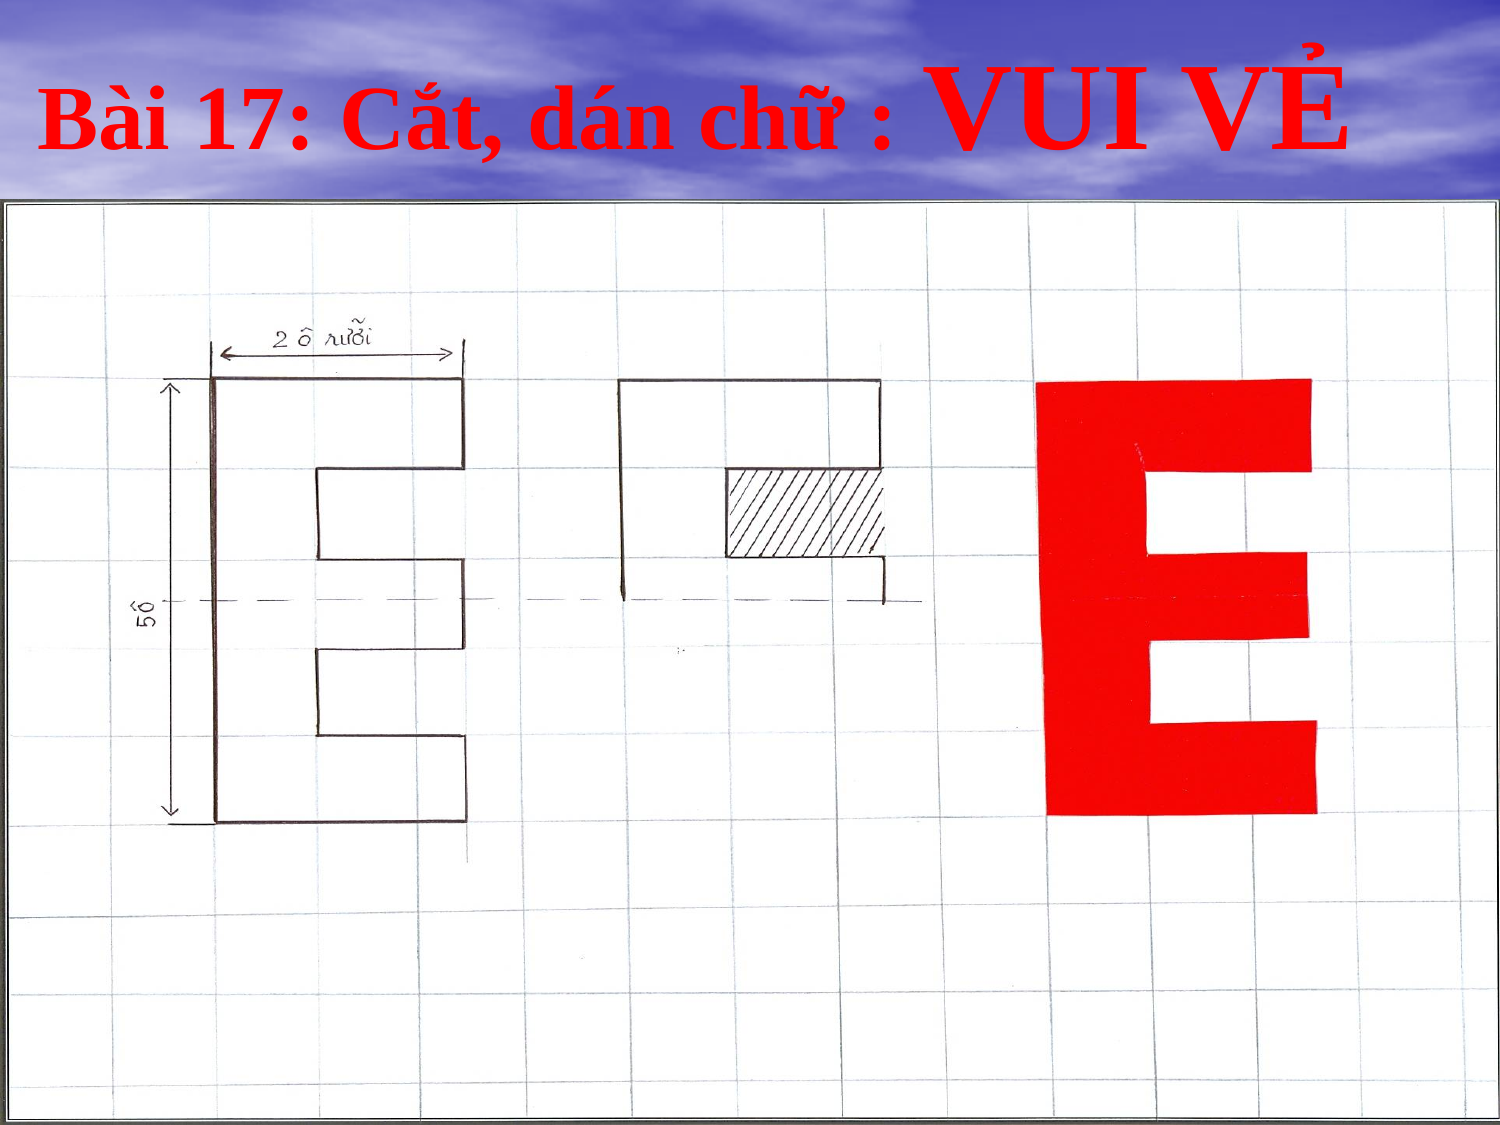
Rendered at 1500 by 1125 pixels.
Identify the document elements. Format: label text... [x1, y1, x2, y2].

title Bài 17: Cắt, dán chữ : VUI VẺ [0, 0, 1500, 199]
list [0, 199, 1500, 1125]
